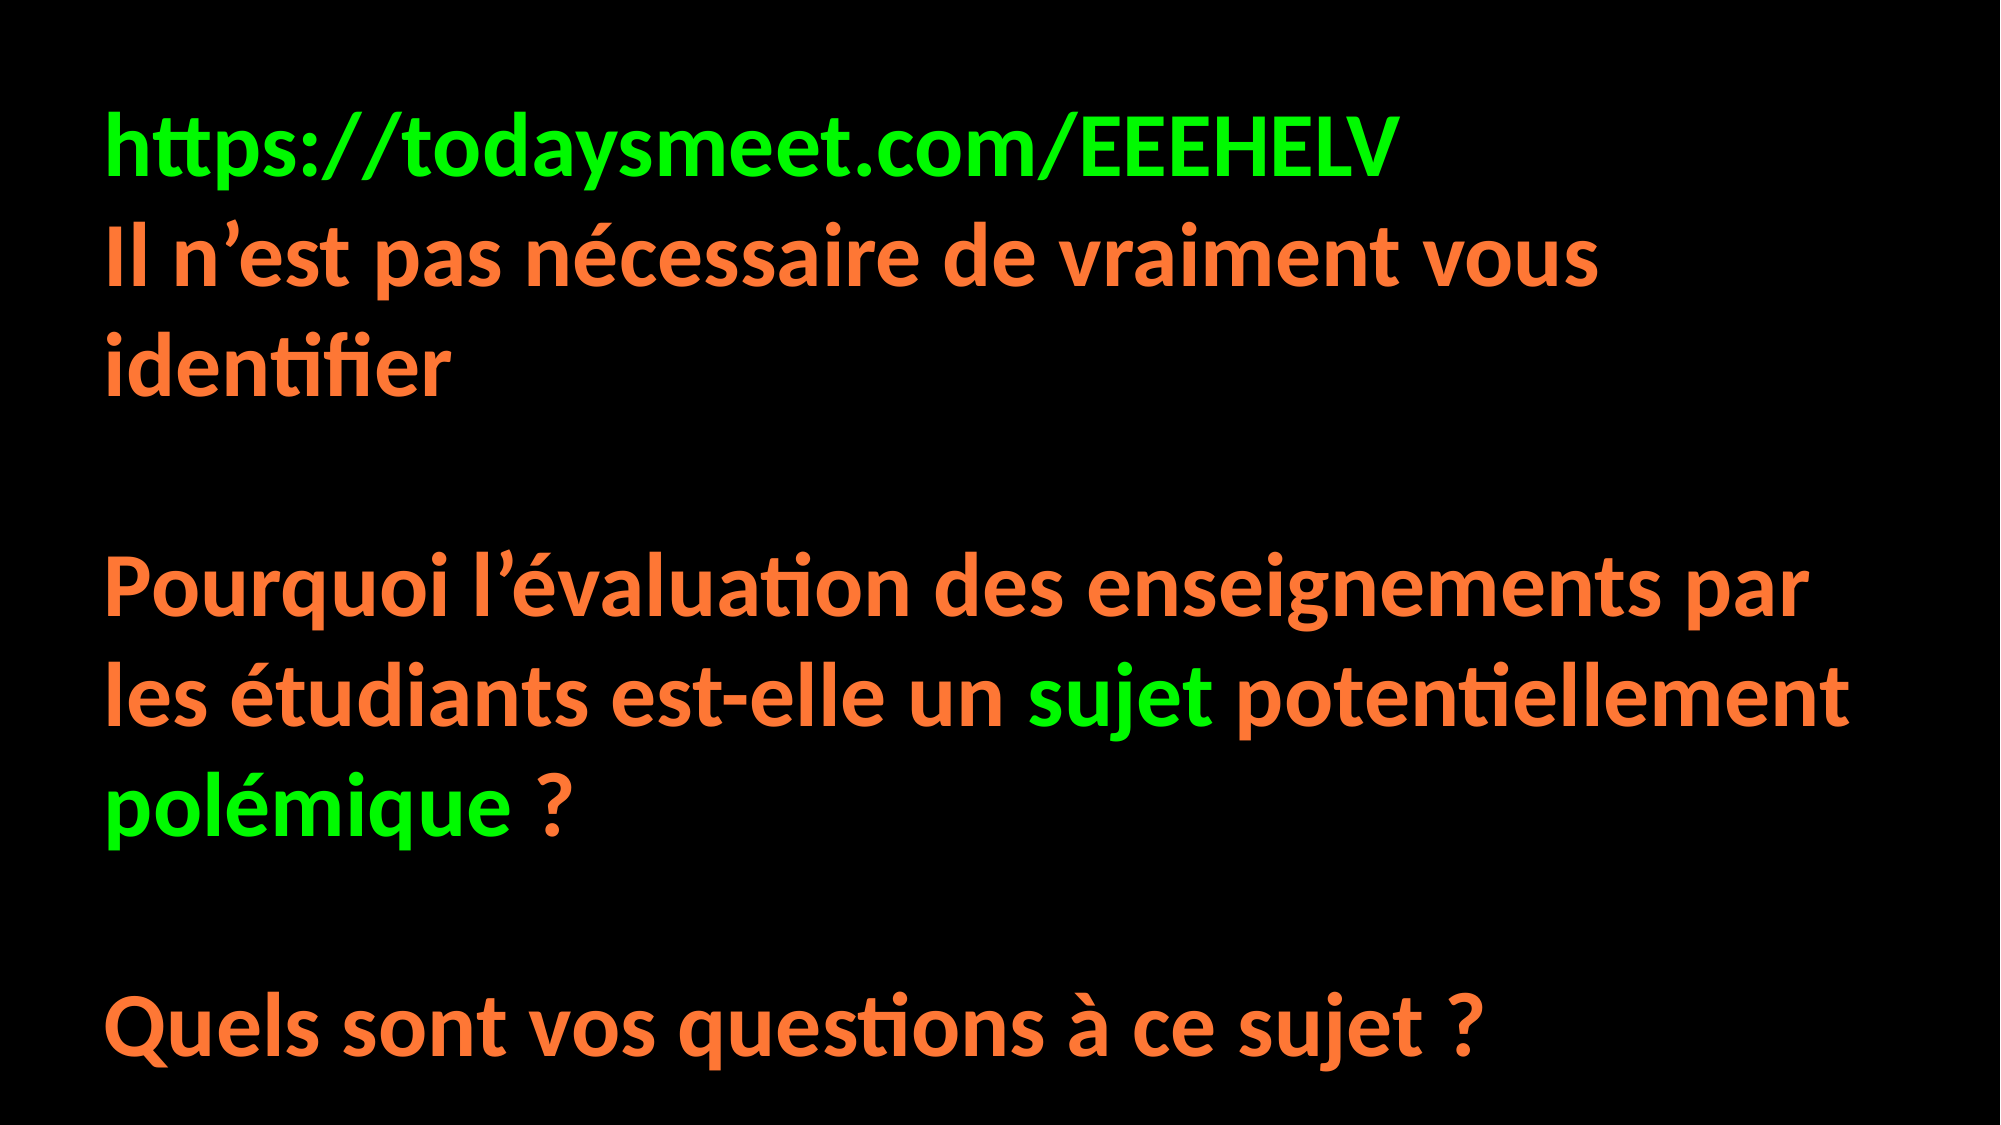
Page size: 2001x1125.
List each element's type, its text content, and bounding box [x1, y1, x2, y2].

text_box https://todaysmeet.com/EEEHELV Il n’est pas nécessaire de vraiment vous identifier Pourquoi l’évaluation des enseignements par les étudiants est-elle un sujet potentiellement polémique ? Quels sont vos questions à ce sujet ? [89, 77, 1942, 1083]
